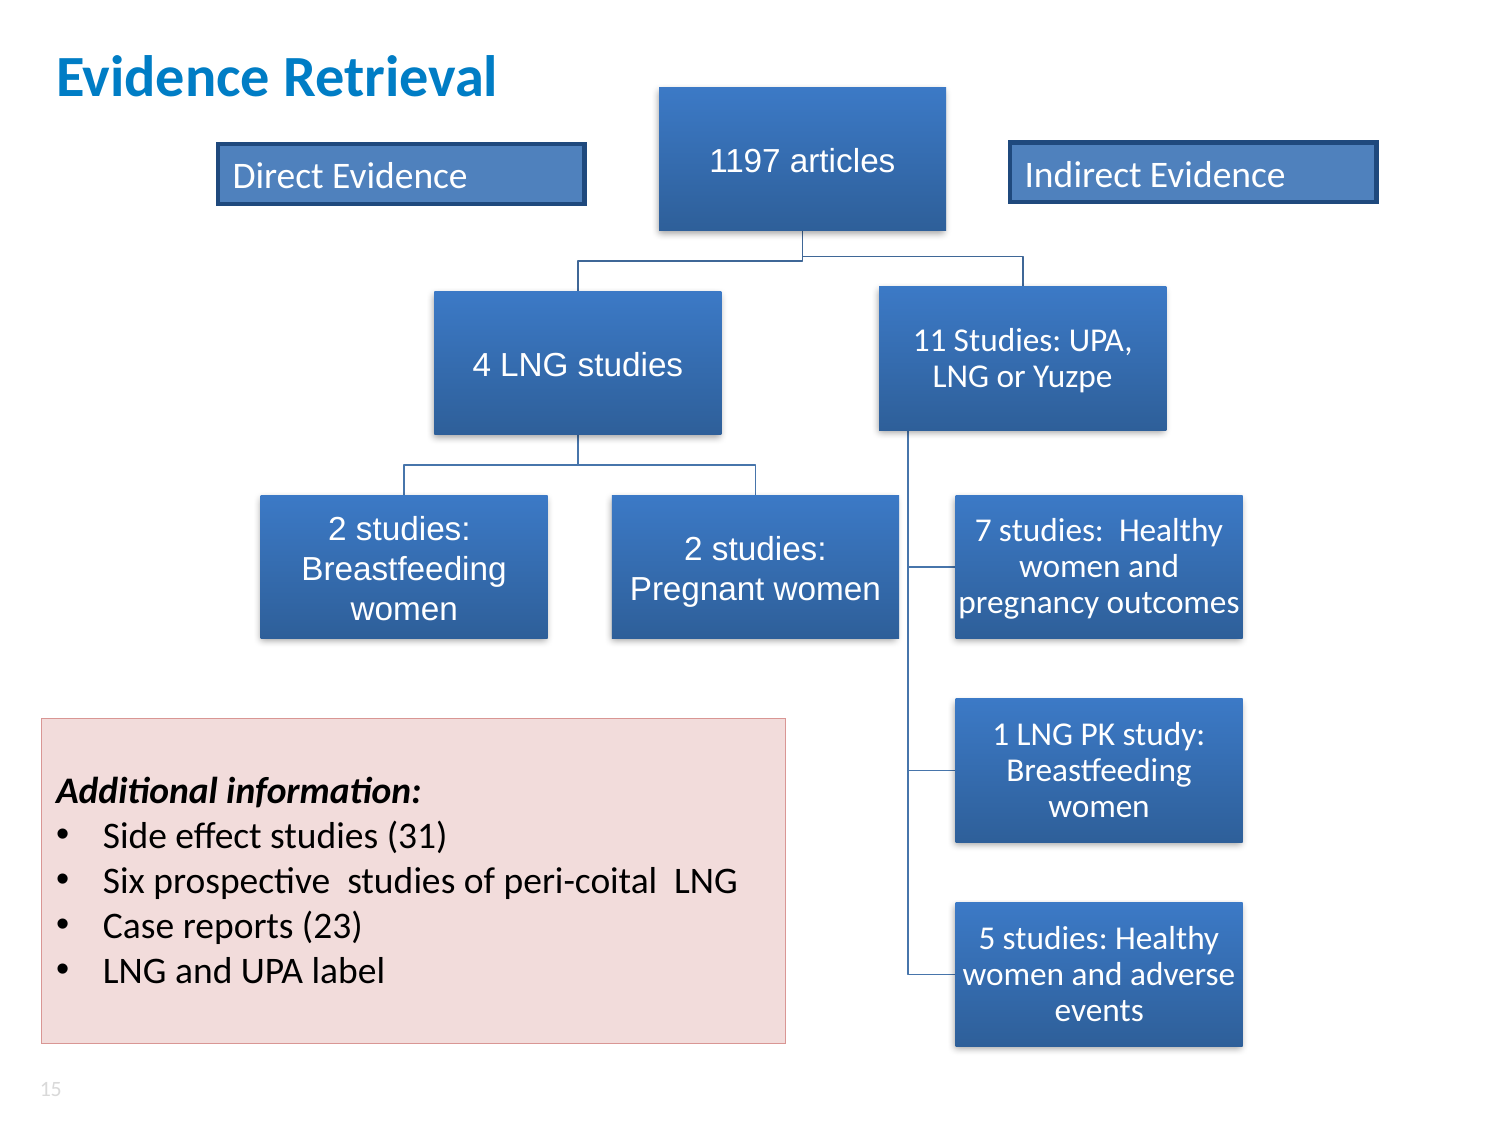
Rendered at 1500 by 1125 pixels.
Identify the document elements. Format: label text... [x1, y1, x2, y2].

text_box Additional information: Side effect studies (31) Six prospective studies of peri-coital LNG Case reports (23) LNG and UPA label [41, 718, 71, 1044]
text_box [76, 86, 1427, 1047]
text_box Evidence Retrieval [41, 30, 581, 116]
